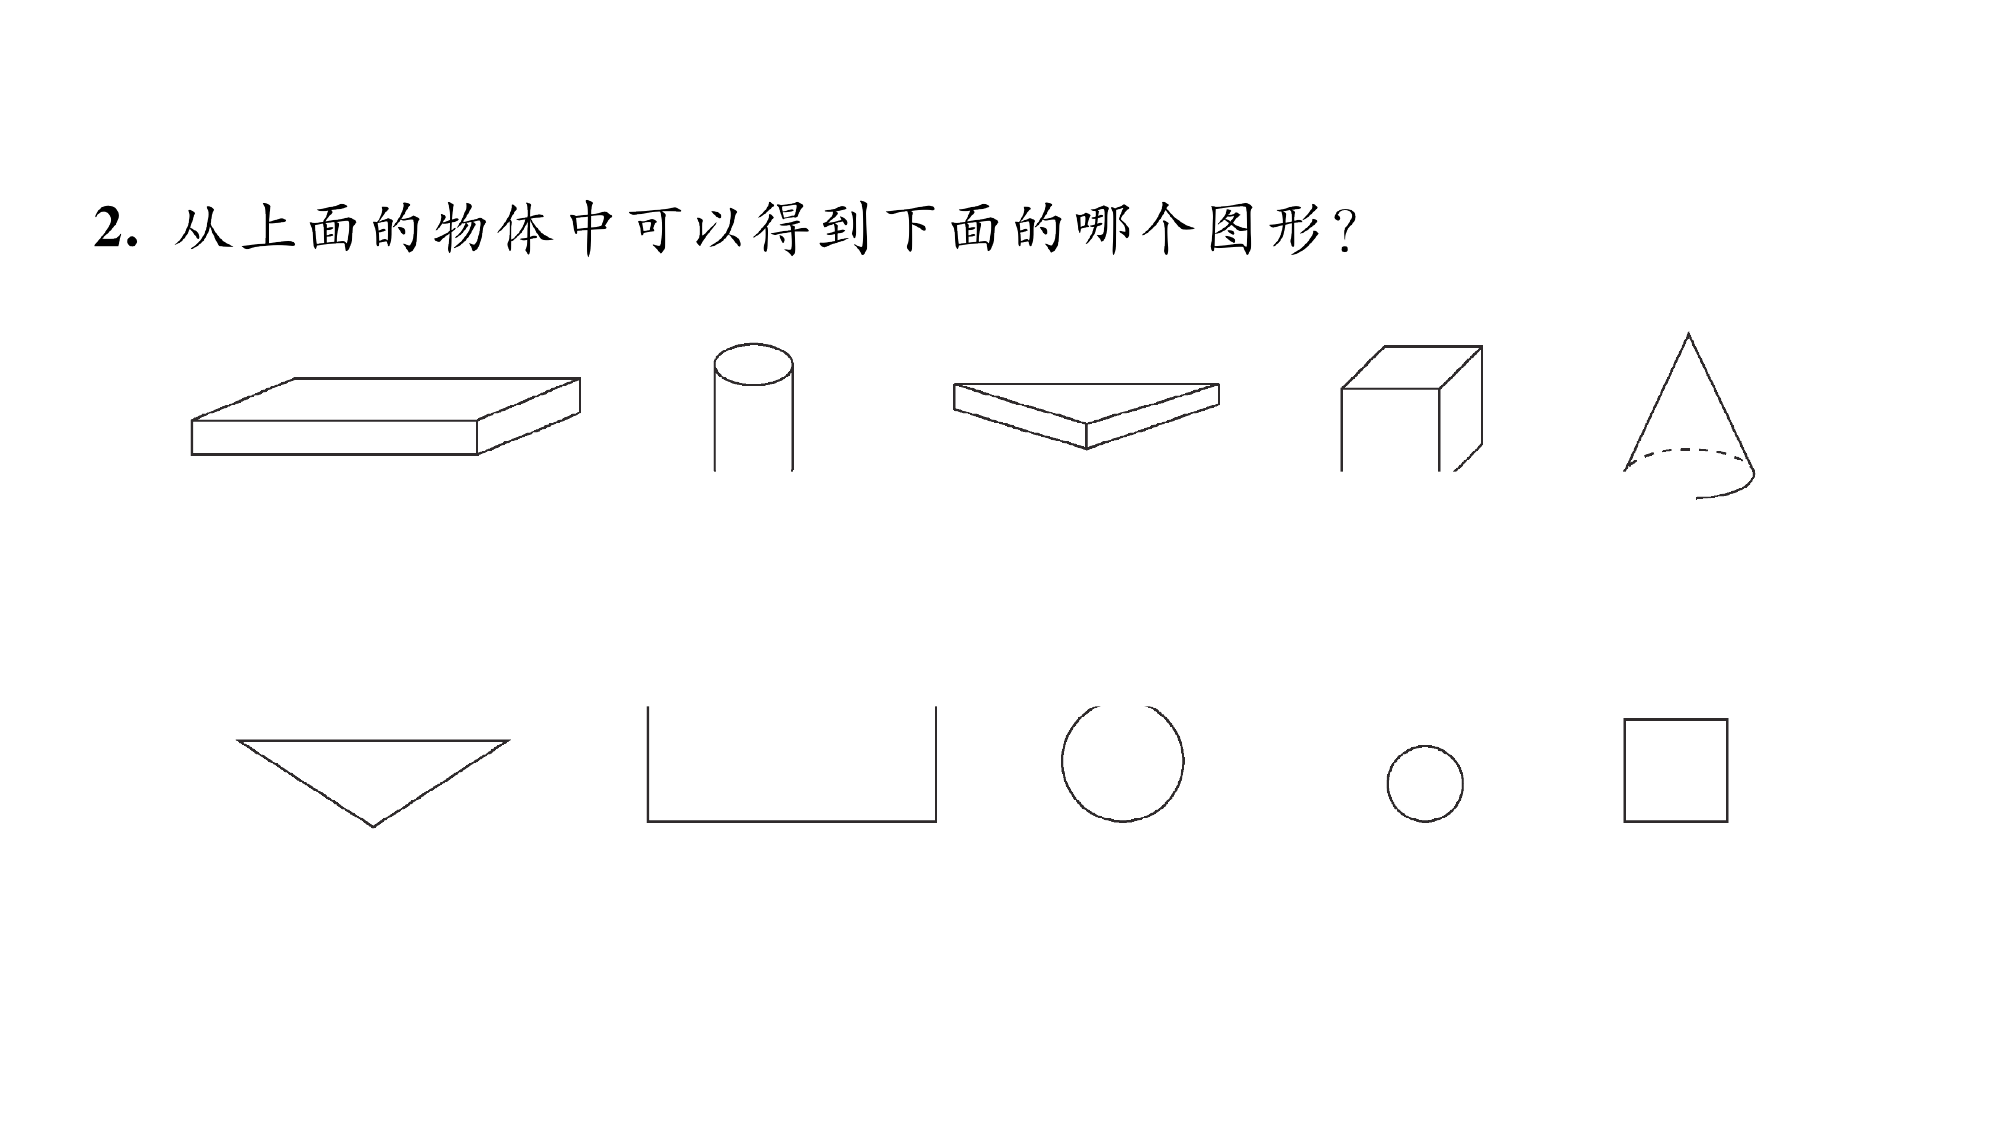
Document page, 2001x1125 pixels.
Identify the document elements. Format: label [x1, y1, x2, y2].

picture [90, 172, 1981, 863]
